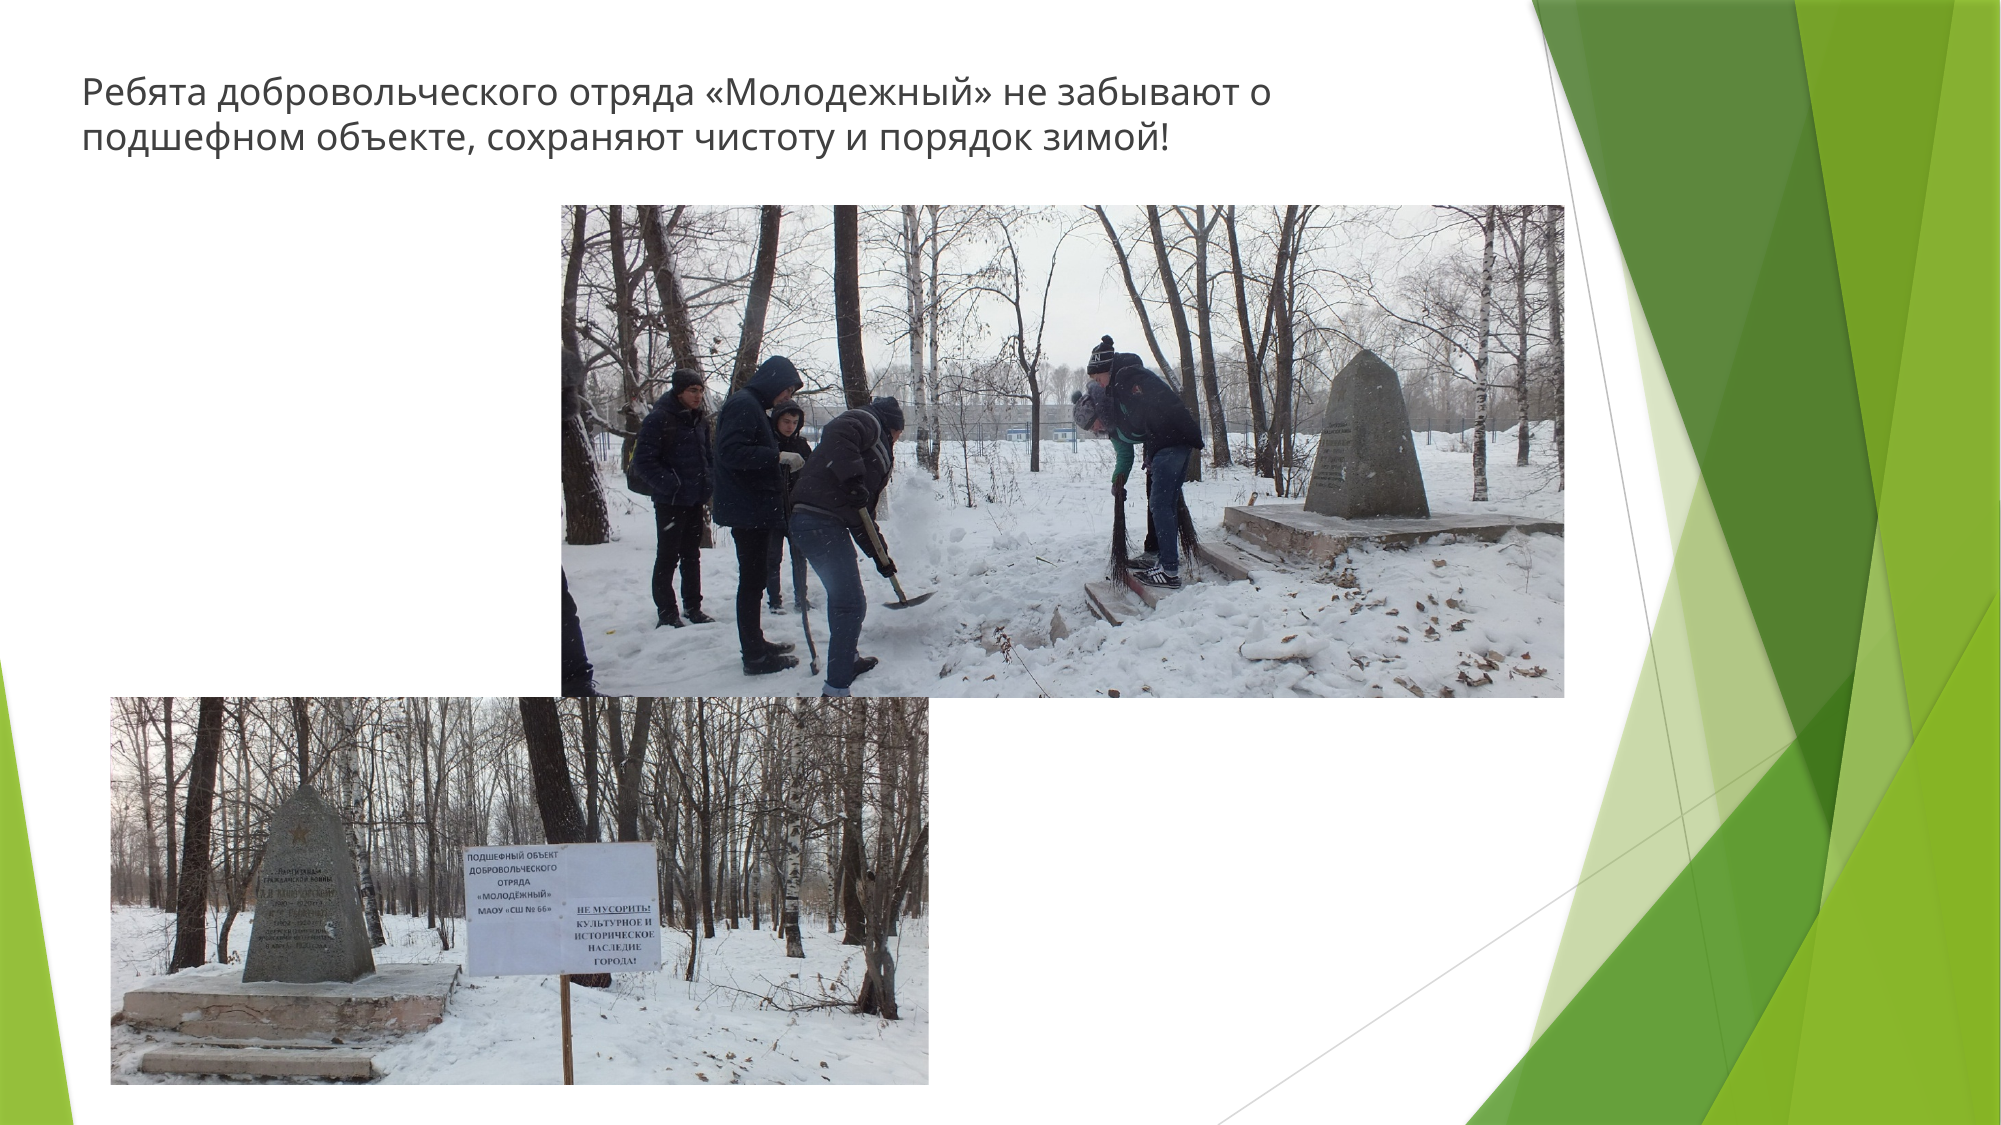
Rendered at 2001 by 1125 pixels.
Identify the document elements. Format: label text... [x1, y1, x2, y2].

picture [110, 204, 1565, 1086]
list Ребята добровольческого отряда «Молодежный» не забывают о подшефном объекте, сохраняют чистоту и порядок зимой! [66, 60, 1477, 698]
